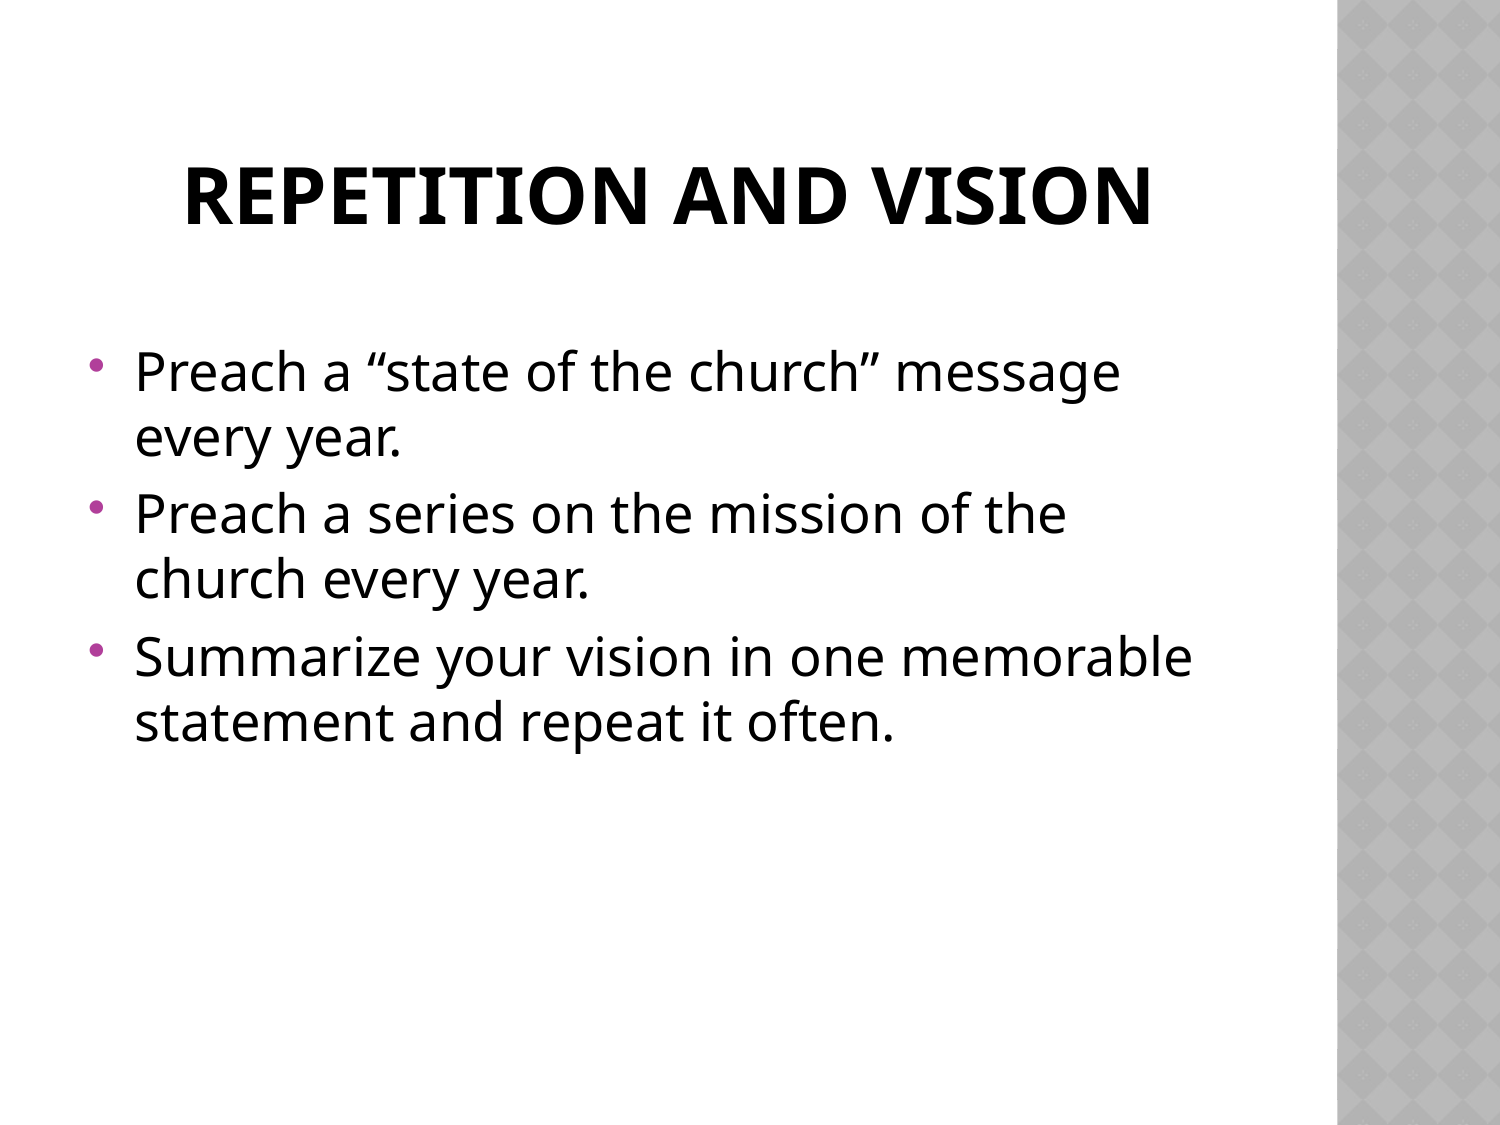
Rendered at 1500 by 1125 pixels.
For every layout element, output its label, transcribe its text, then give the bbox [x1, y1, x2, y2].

list Preach a “state of the church” message every year. Preach a series on the mission of the church every year. Summarize your vision in one memorable statement and repeat it often. [75, 329, 1263, 1125]
title Repetition and vision [75, 52, 1263, 240]
